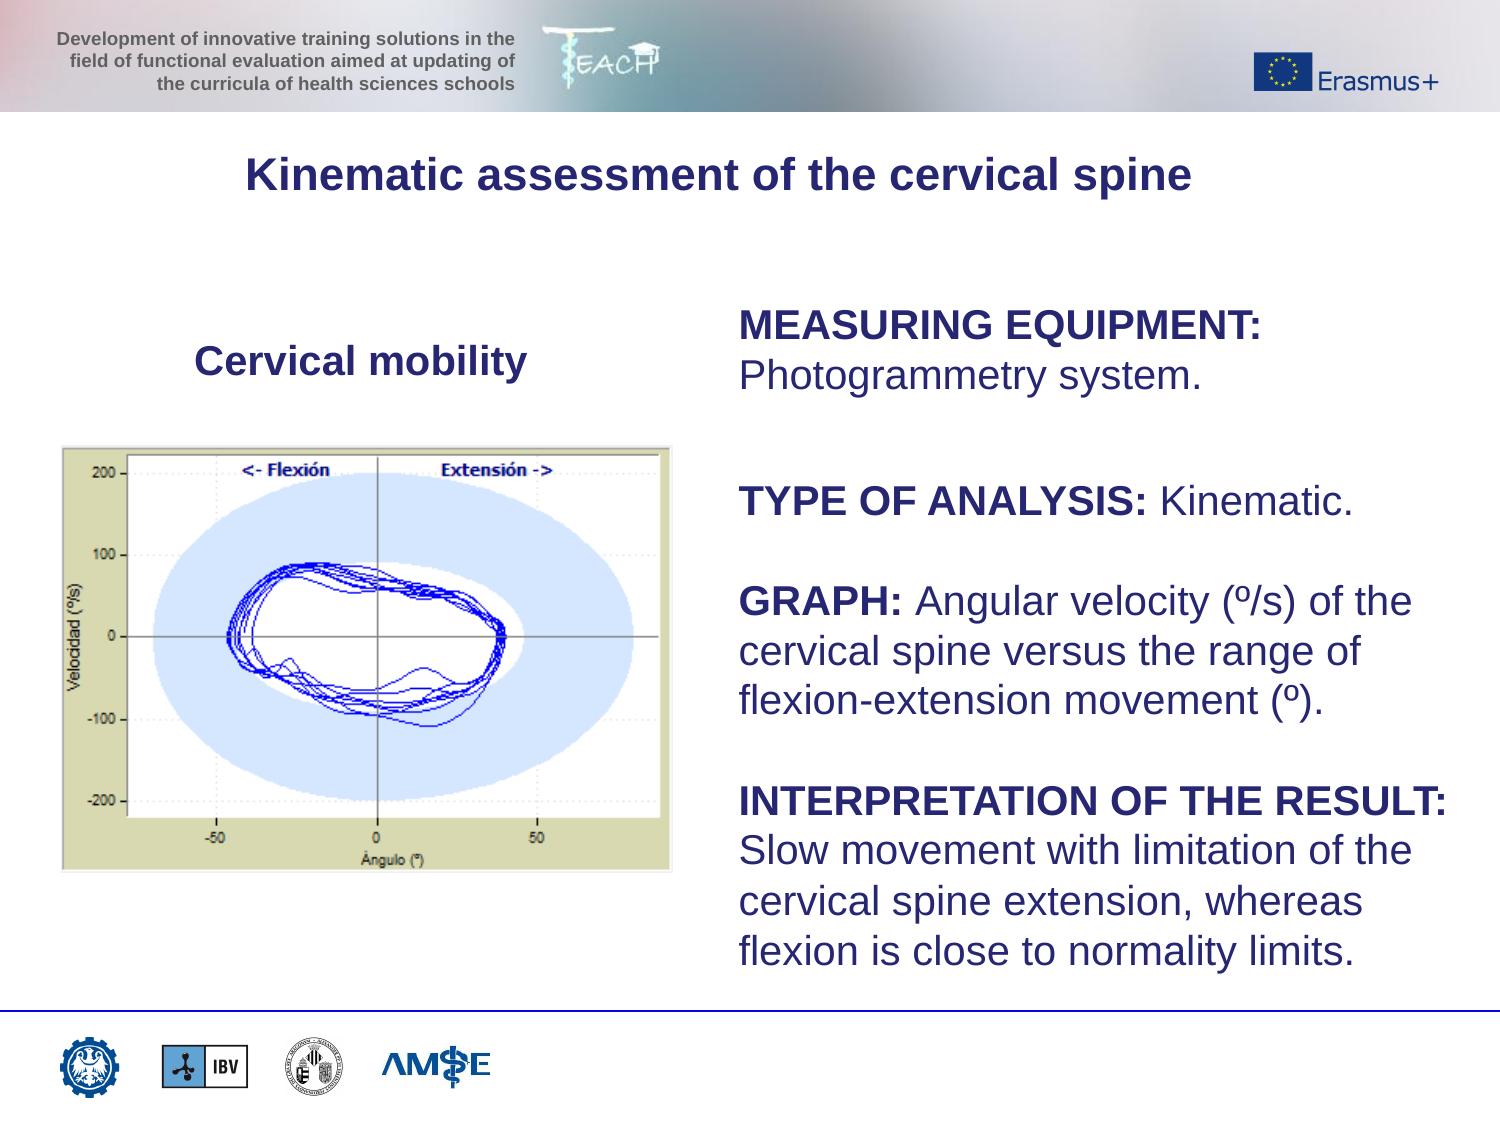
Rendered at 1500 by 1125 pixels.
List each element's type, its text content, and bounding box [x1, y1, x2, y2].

text_box MEASURING EQUIPMENT: Photogrammetry system. TYPE OF ANALYSIS: Kinematic. GRAPH: Angular velocity (º/s) of the cervical spine versus the range of flexion-extension movement (º). INTERPRETATION OF THE RESULT: Slow movement with limitation of the cervical spine extension, whereas flexion is close to normality limits. [723, 290, 1498, 981]
picture [379, 1044, 491, 1089]
text_box Kinematic assessment of the cervical spine [230, 137, 1353, 208]
picture [53, 1035, 126, 1099]
picture [61, 445, 673, 873]
picture [284, 1036, 344, 1097]
picture [0, 0, 1500, 112]
text_box Cervical mobility [0, 326, 723, 392]
picture [161, 1044, 249, 1089]
